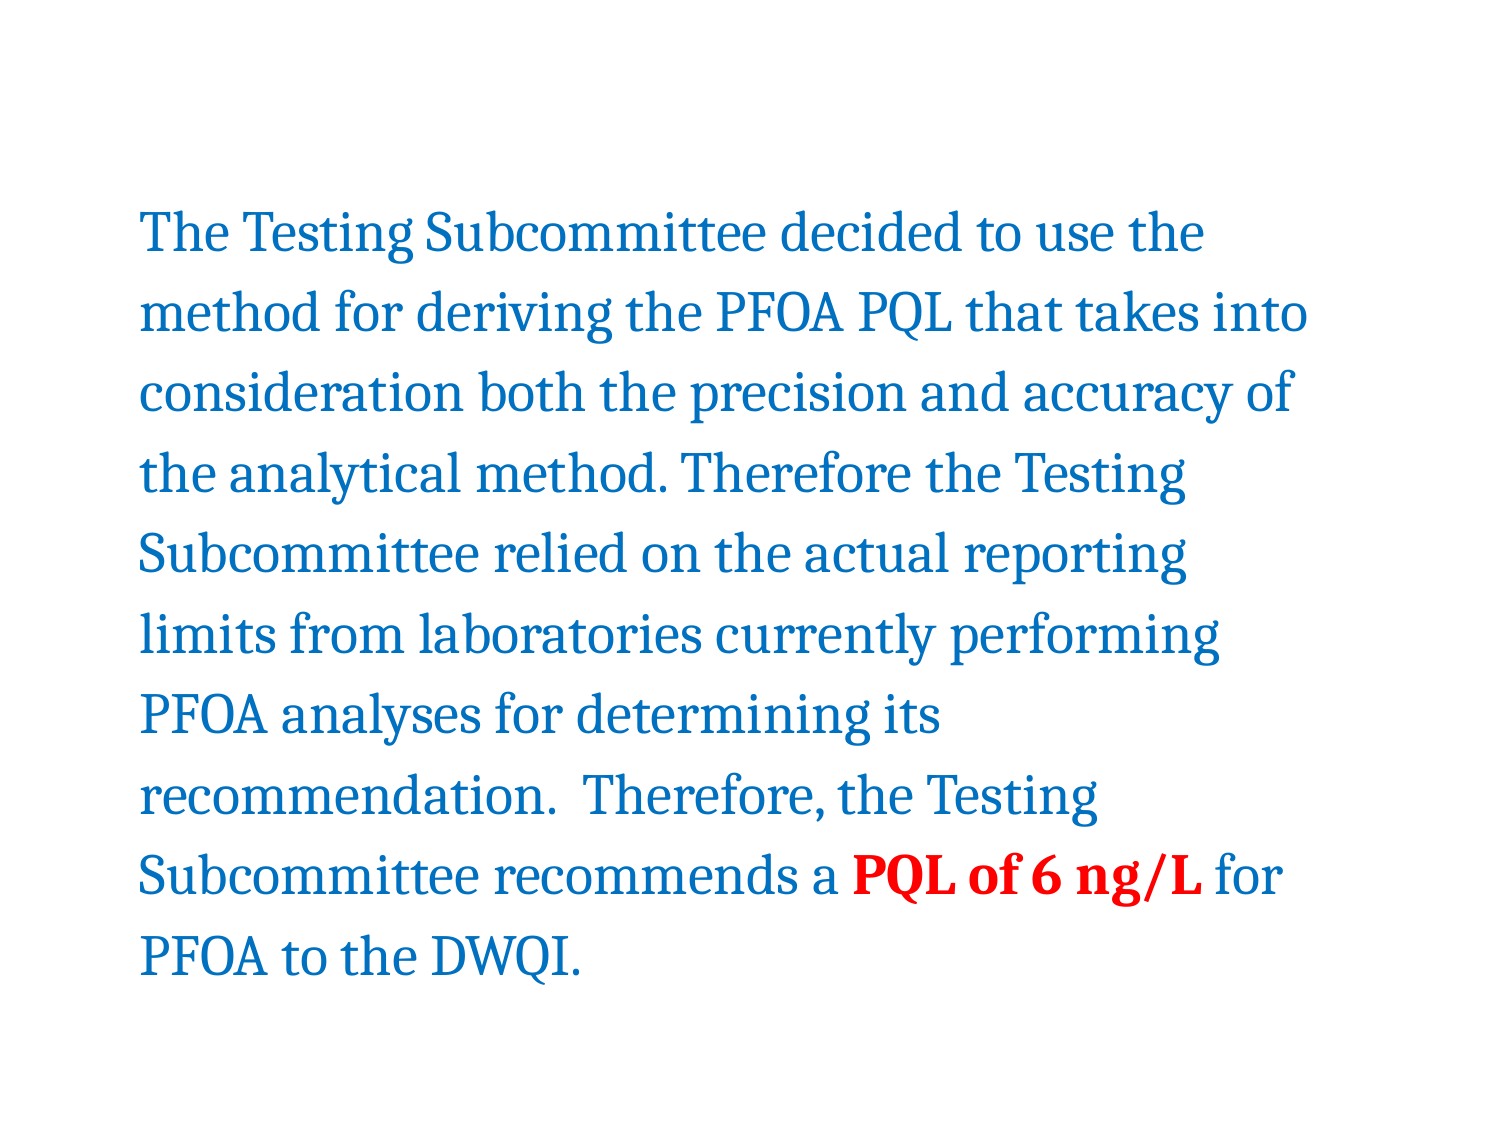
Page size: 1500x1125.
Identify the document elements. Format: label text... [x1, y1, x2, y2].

text_box The Testing Subcommittee decided to use the method for deriving the PFOA PQL that takes into consideration both the precision and accuracy of the analytical method. Therefore the Testing Subcommittee relied on the actual reporting limits from laboratories currently performing PFOA analyses for determining its recommendation. Therefore, the Testing Subcommittee recommends a PQL of 6 ng/L for PFOA to the DWQI. [125, 174, 1350, 994]
